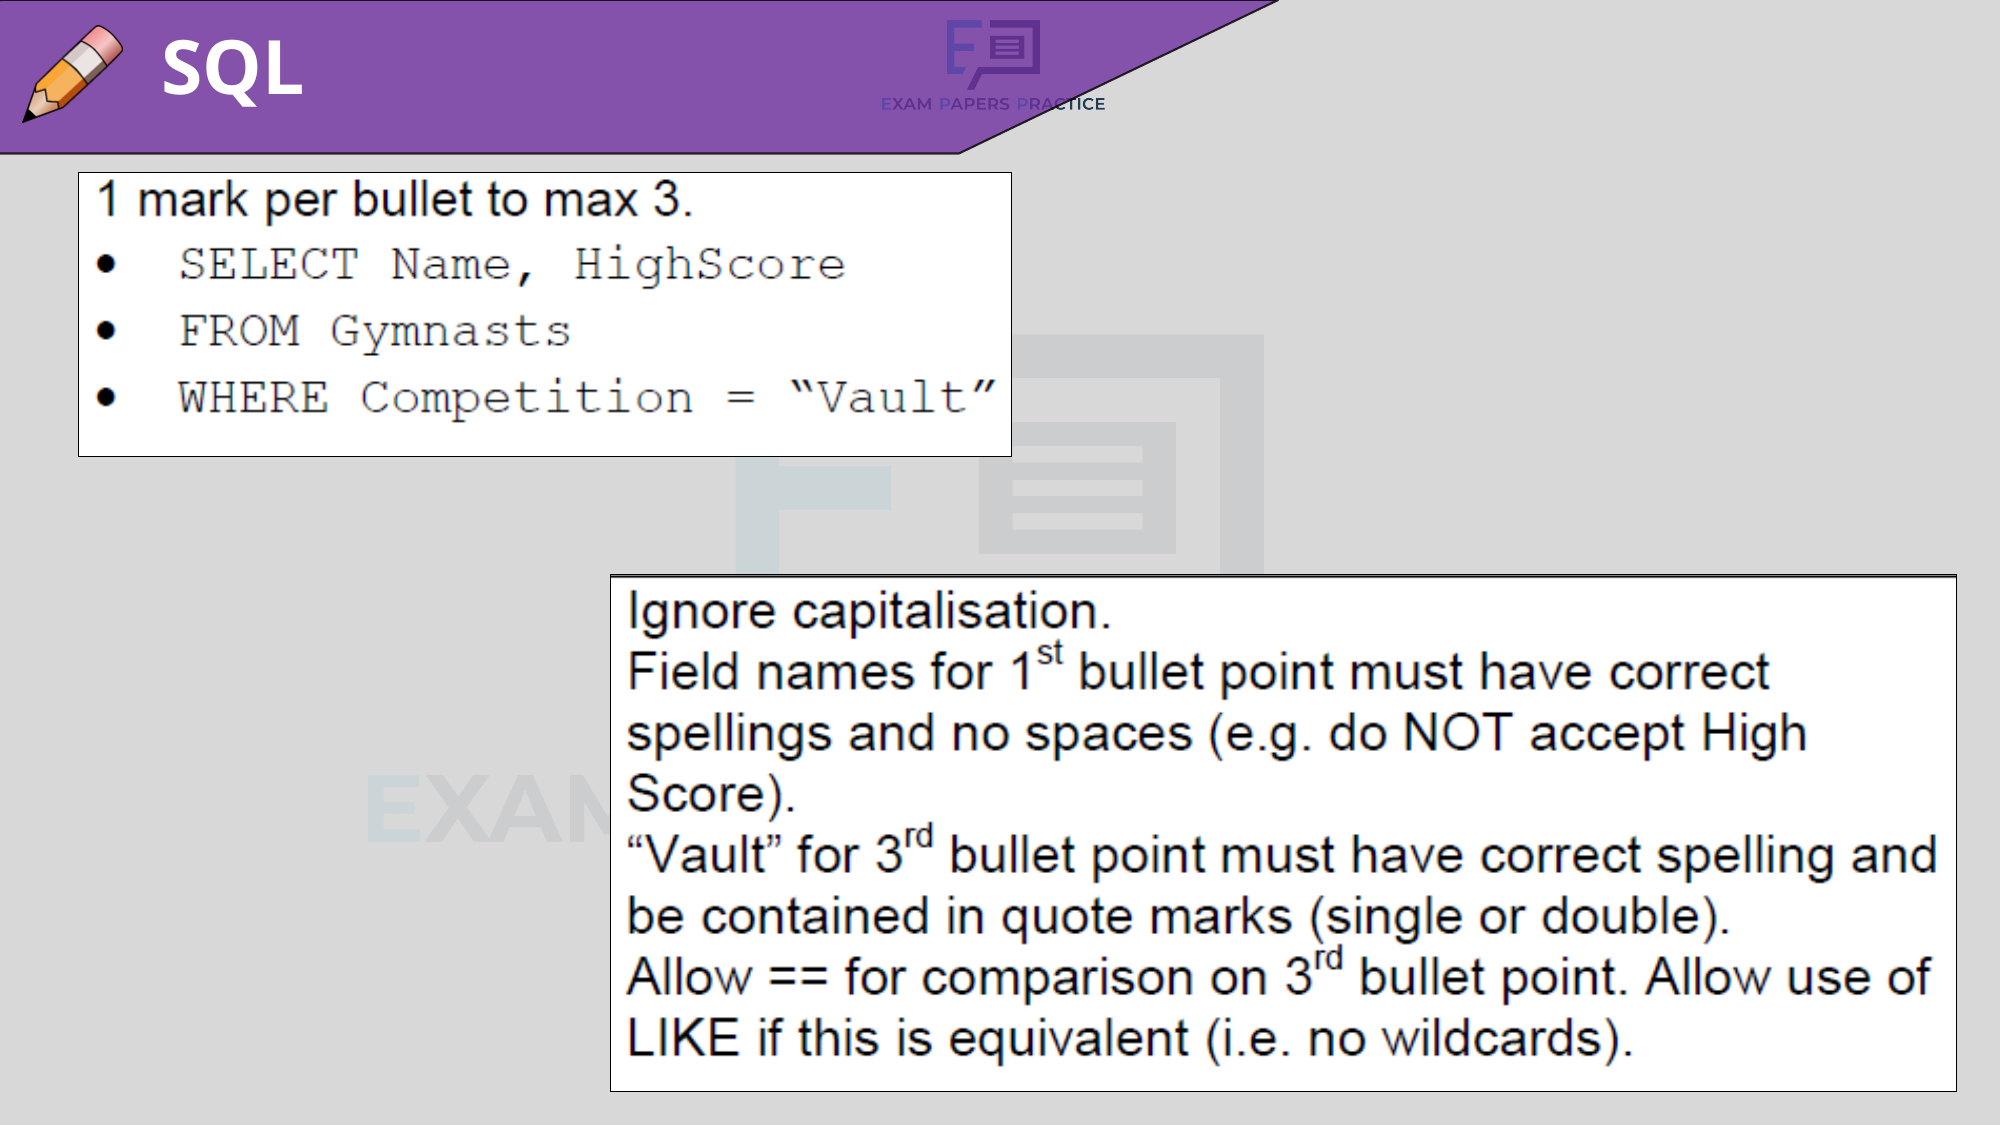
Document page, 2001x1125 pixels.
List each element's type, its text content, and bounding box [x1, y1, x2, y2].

list SQL [146, 22, 960, 134]
picture [610, 574, 1957, 1092]
picture [22, 25, 123, 123]
picture [78, 172, 1012, 457]
